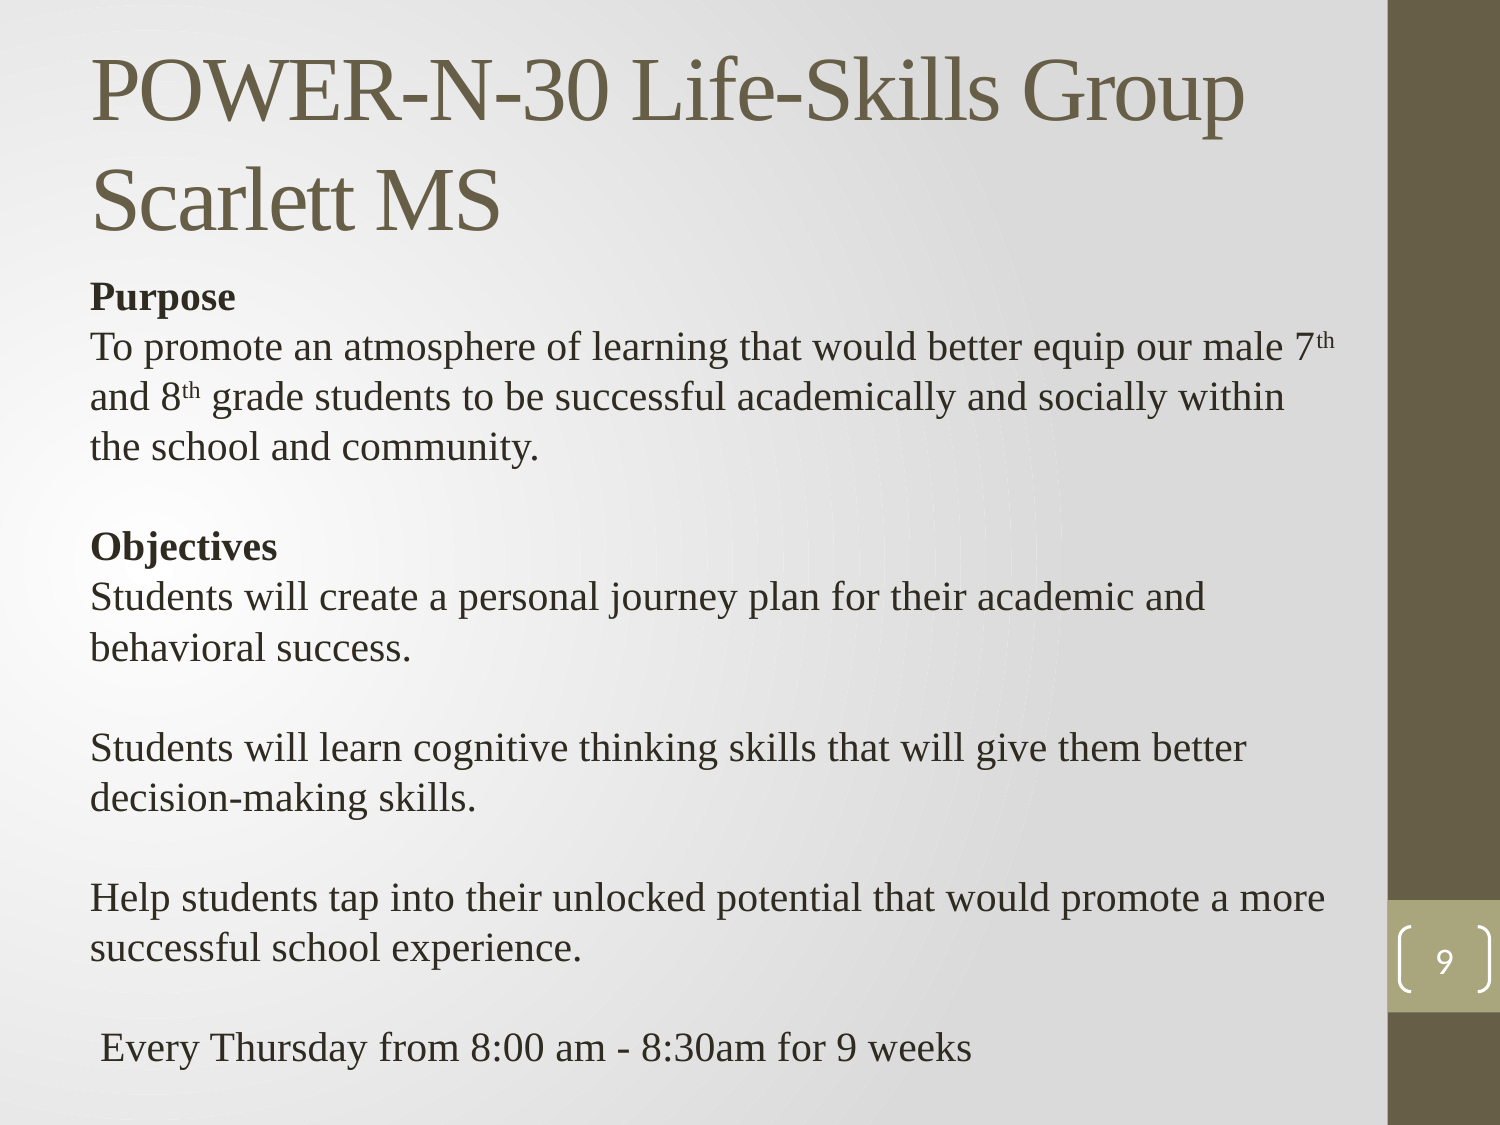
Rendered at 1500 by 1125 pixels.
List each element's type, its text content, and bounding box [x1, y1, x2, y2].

slide_number 9 [1397, 925, 1492, 994]
text_box Purpose To promote an atmosphere of learning that would better equip our male 7th and 8th grade students to be successful academically and socially within the school and community. Objectives Students will create a personal journey plan for their academic and behavioral success. Students will learn cognitive thinking skills that will give them better decision-making skills. Help students tap into their unlocked potential that would promote a more successful school experience. Every Thursday from 8:00 am - 8:30am for 9 weeks [75, 261, 1351, 1077]
title POWER-N-30 Life-Skills Group Scarlett MS [75, 45, 1325, 233]
